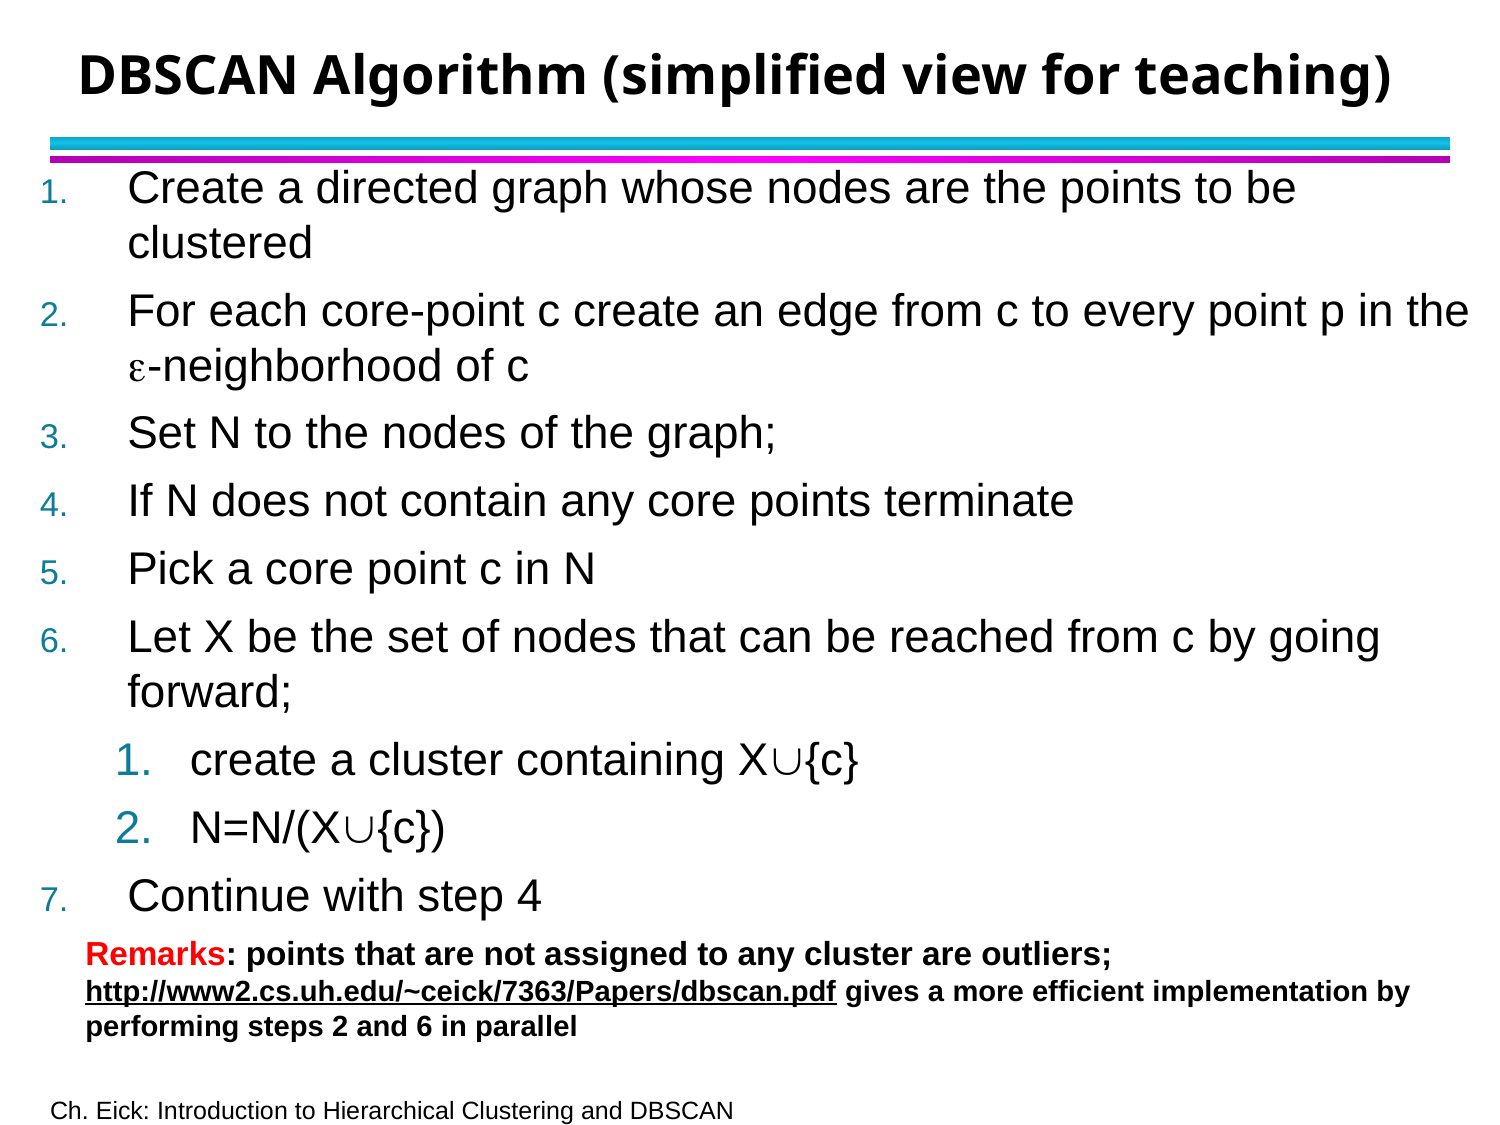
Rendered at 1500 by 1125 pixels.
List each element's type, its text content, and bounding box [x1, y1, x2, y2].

list Create a directed graph whose nodes are the points to be clustered For each core-point c create an edge from c to every point p in the -neighborhood of c Set N to the nodes of the graph; If N does not contain any core points terminate Pick a core point c in N Let X be the set of nodes that can be reached from c by going forward; create a cluster containing X{c} N=N/(X{c}) Continue with step 4 [24, 149, 1500, 1038]
text_box Remarks: points that are not assigned to any cluster are outliers; http://www2.cs.uh.edu/~ceick/7363/Papers/dbscan.pdf gives a more efficient implementation by performing steps 2 and 6 in parallel [70, 924, 1435, 1050]
title DBSCAN Algorithm (simplified view for teaching) [62, 24, 1463, 113]
